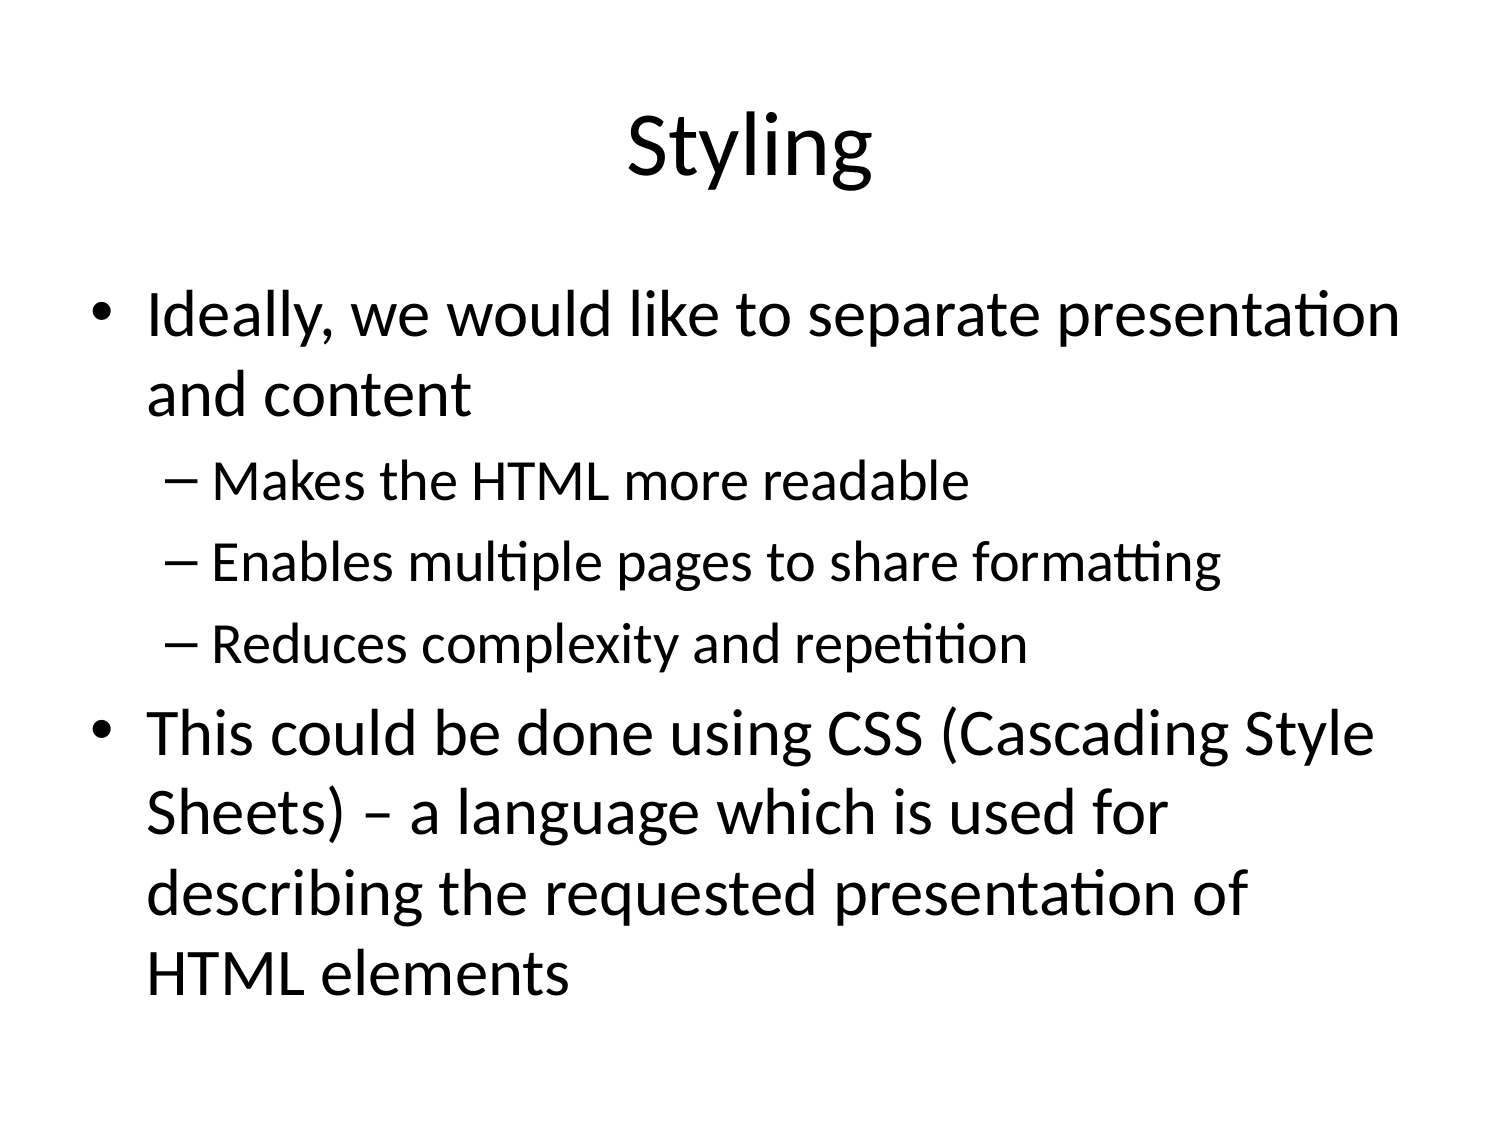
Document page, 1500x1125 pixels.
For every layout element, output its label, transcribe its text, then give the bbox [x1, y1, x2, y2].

title Styling [75, 45, 1425, 233]
list Ideally, we would like to separate presentation and content Makes the HTML more readable Enables multiple pages to share formatting Reduces complexity and repetition This could be done using CSS (Cascading Style Sheets) – a language which is used for describing the requested presentation of HTML elements [75, 262, 1425, 1038]
